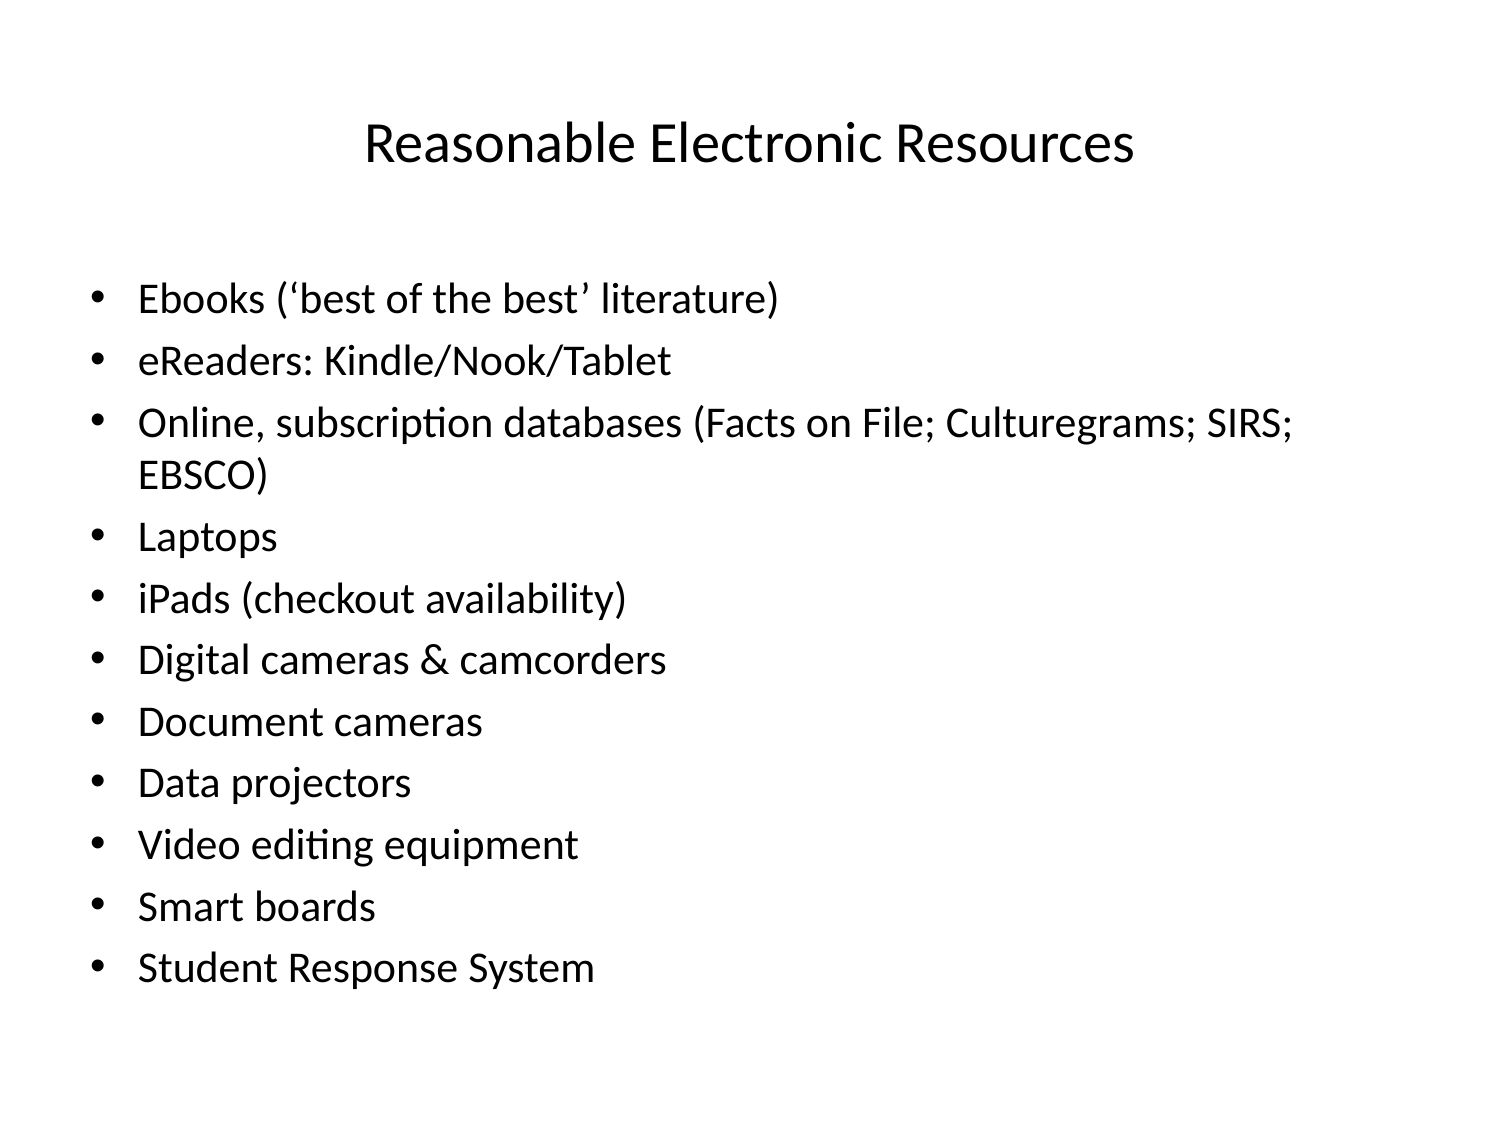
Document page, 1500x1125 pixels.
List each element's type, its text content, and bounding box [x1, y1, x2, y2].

title Reasonable Electronic Resources [75, 45, 1425, 233]
list Ebooks (‘best of the best’ literature) eReaders: Kindle/Nook/Tablet Online, subscription databases (Facts on File; Culturegrams; SIRS; EBSCO) Laptops iPads (checkout availability) Digital cameras & camcorders Document cameras Data projectors Video editing equipment Smart boards Student Response System [75, 262, 1425, 1005]
